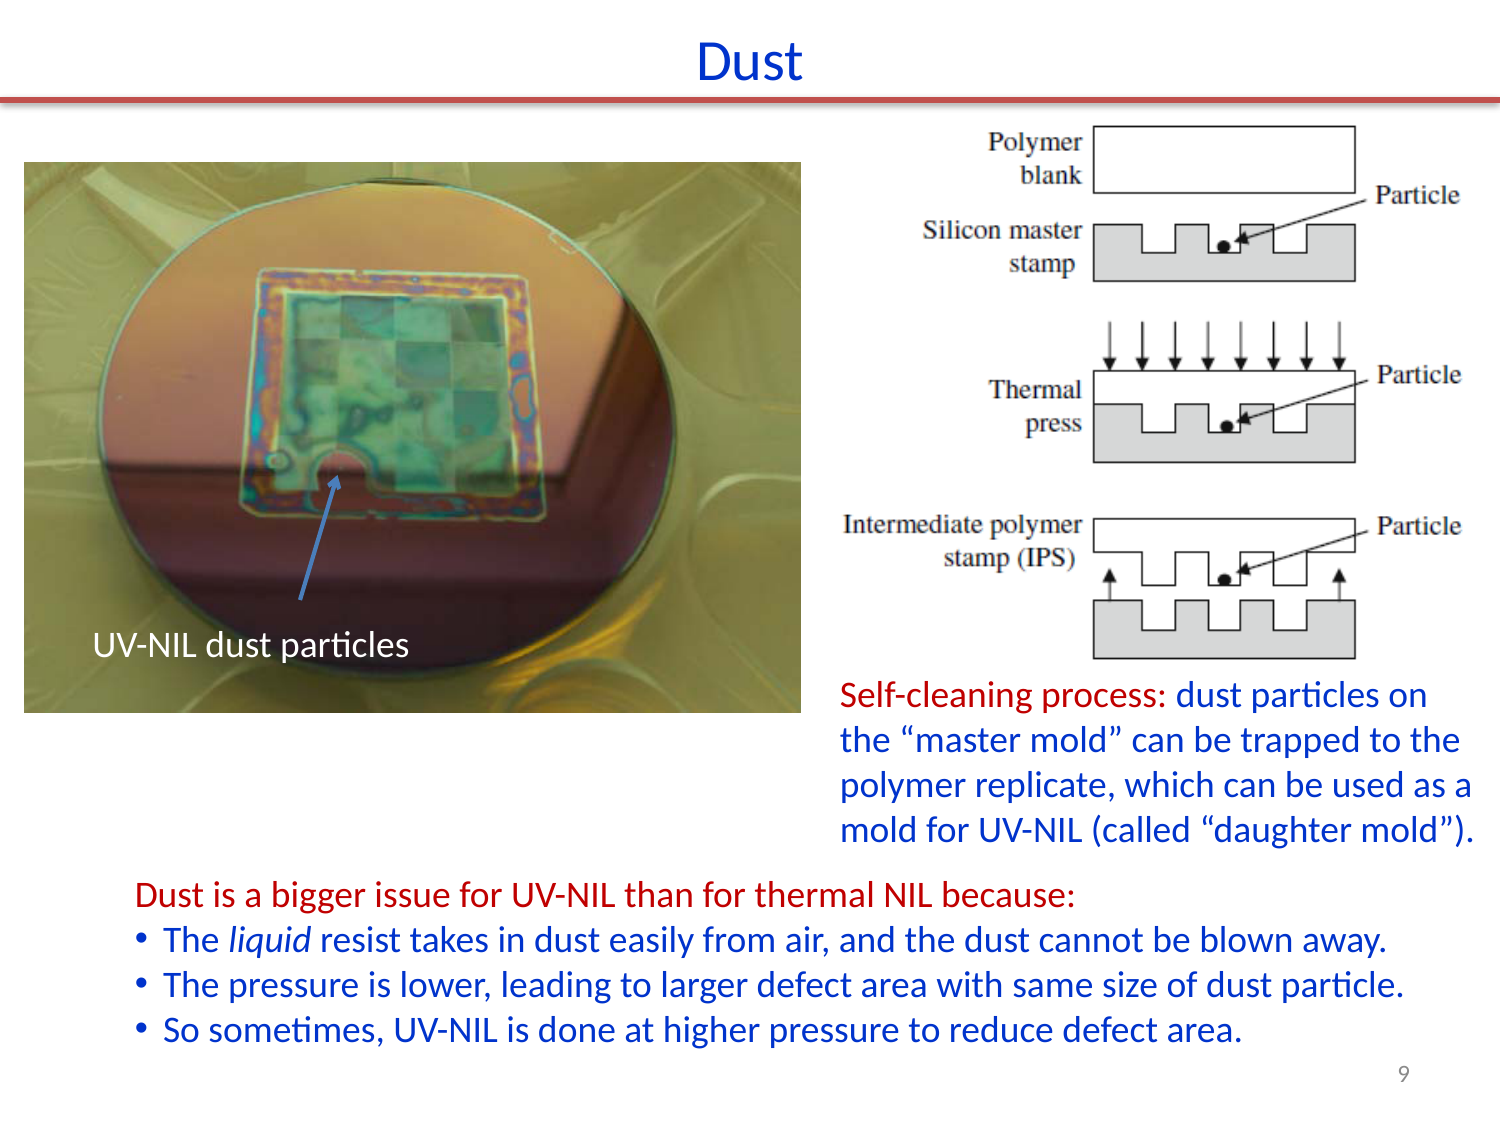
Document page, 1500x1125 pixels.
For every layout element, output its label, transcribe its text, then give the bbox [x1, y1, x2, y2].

text_box Self-cleaning process: dust particles on the “master mold” can be trapped to the polymer replicate, which can be used as a mold for UV-NIL (called “daughter mold”). [824, 662, 1500, 858]
text_box Dust [662, 14, 838, 95]
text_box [24, 162, 801, 713]
slide_number 9 [1074, 1042, 1425, 1103]
picture [837, 120, 1471, 663]
text_box Dust is a bigger issue for UV-NIL than for thermal NIL because: The liquid resist takes in dust easily from air, and the dust cannot be blown away. The pressure is lower, leading to larger defect area with same size of dust particle. So sometimes, UV-NIL is done at higher pressure to reduce defect area. [119, 862, 1422, 1058]
